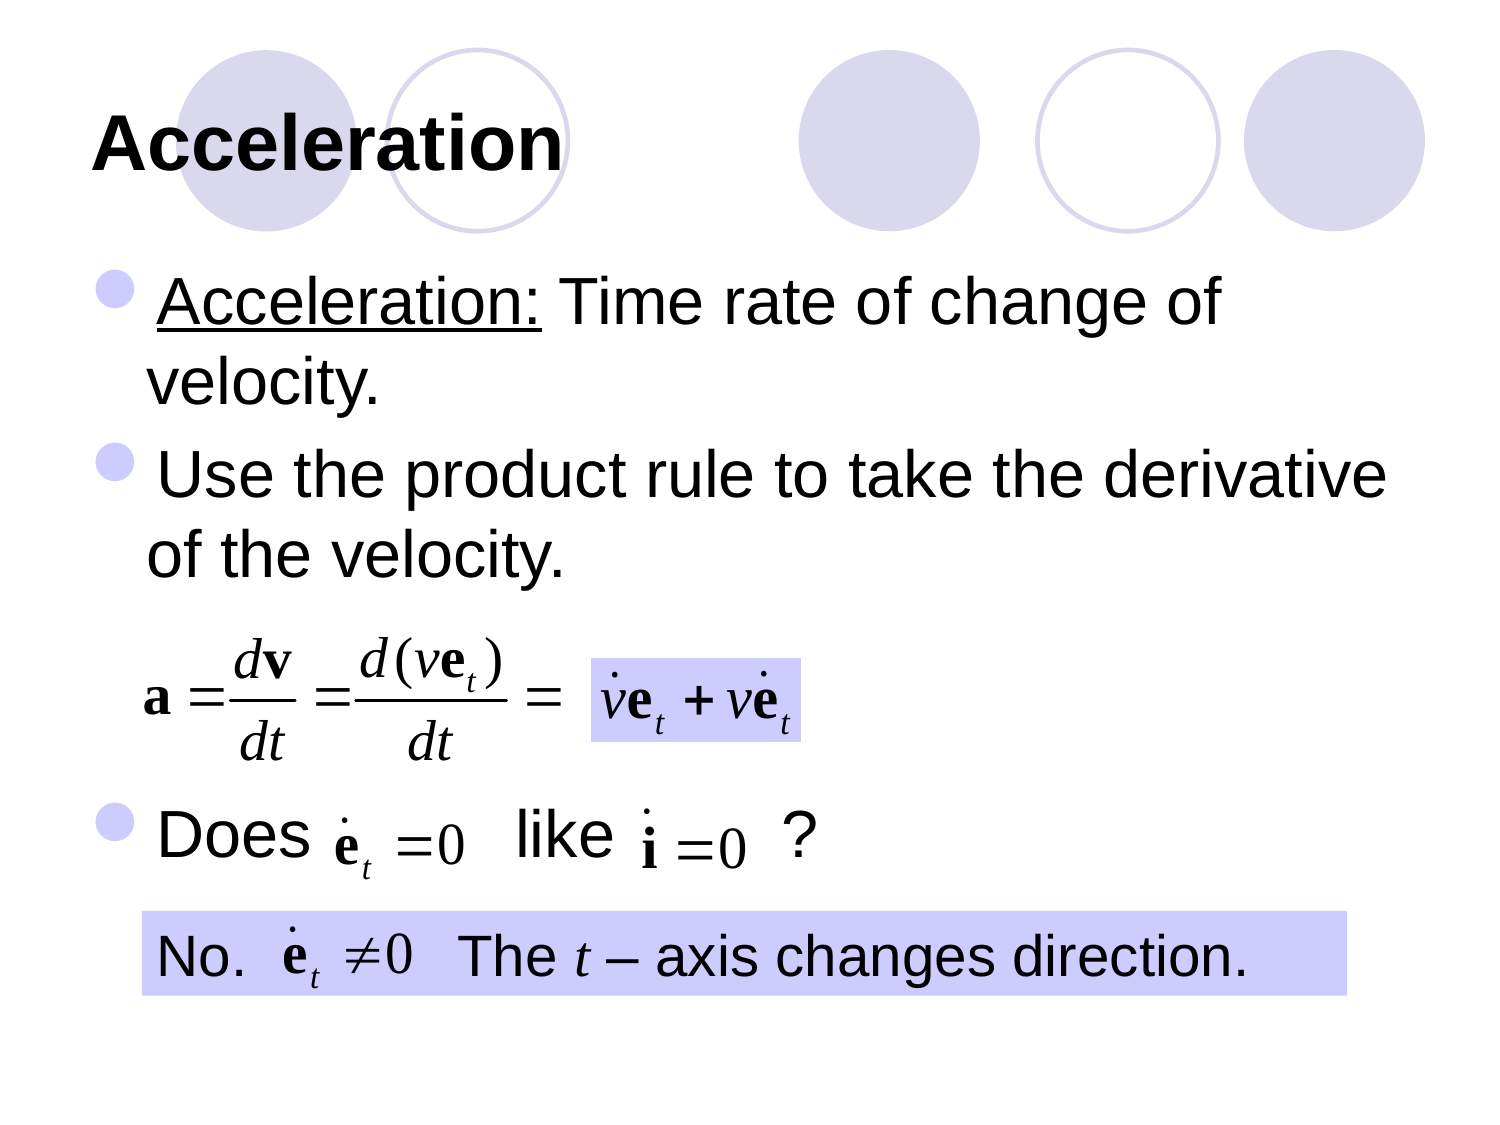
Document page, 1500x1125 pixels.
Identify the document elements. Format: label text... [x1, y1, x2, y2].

text_box No. The t – axis changes direction. [141, 910, 1347, 996]
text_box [631, 802, 757, 881]
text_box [134, 619, 566, 773]
title Acceleration [74, 44, 1426, 233]
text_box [590, 657, 802, 743]
list Acceleration: Time rate of change of velocity. Use the product rule to take the derivative of the velocity. Does like ? [74, 250, 1426, 1088]
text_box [324, 804, 476, 888]
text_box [273, 912, 424, 997]
